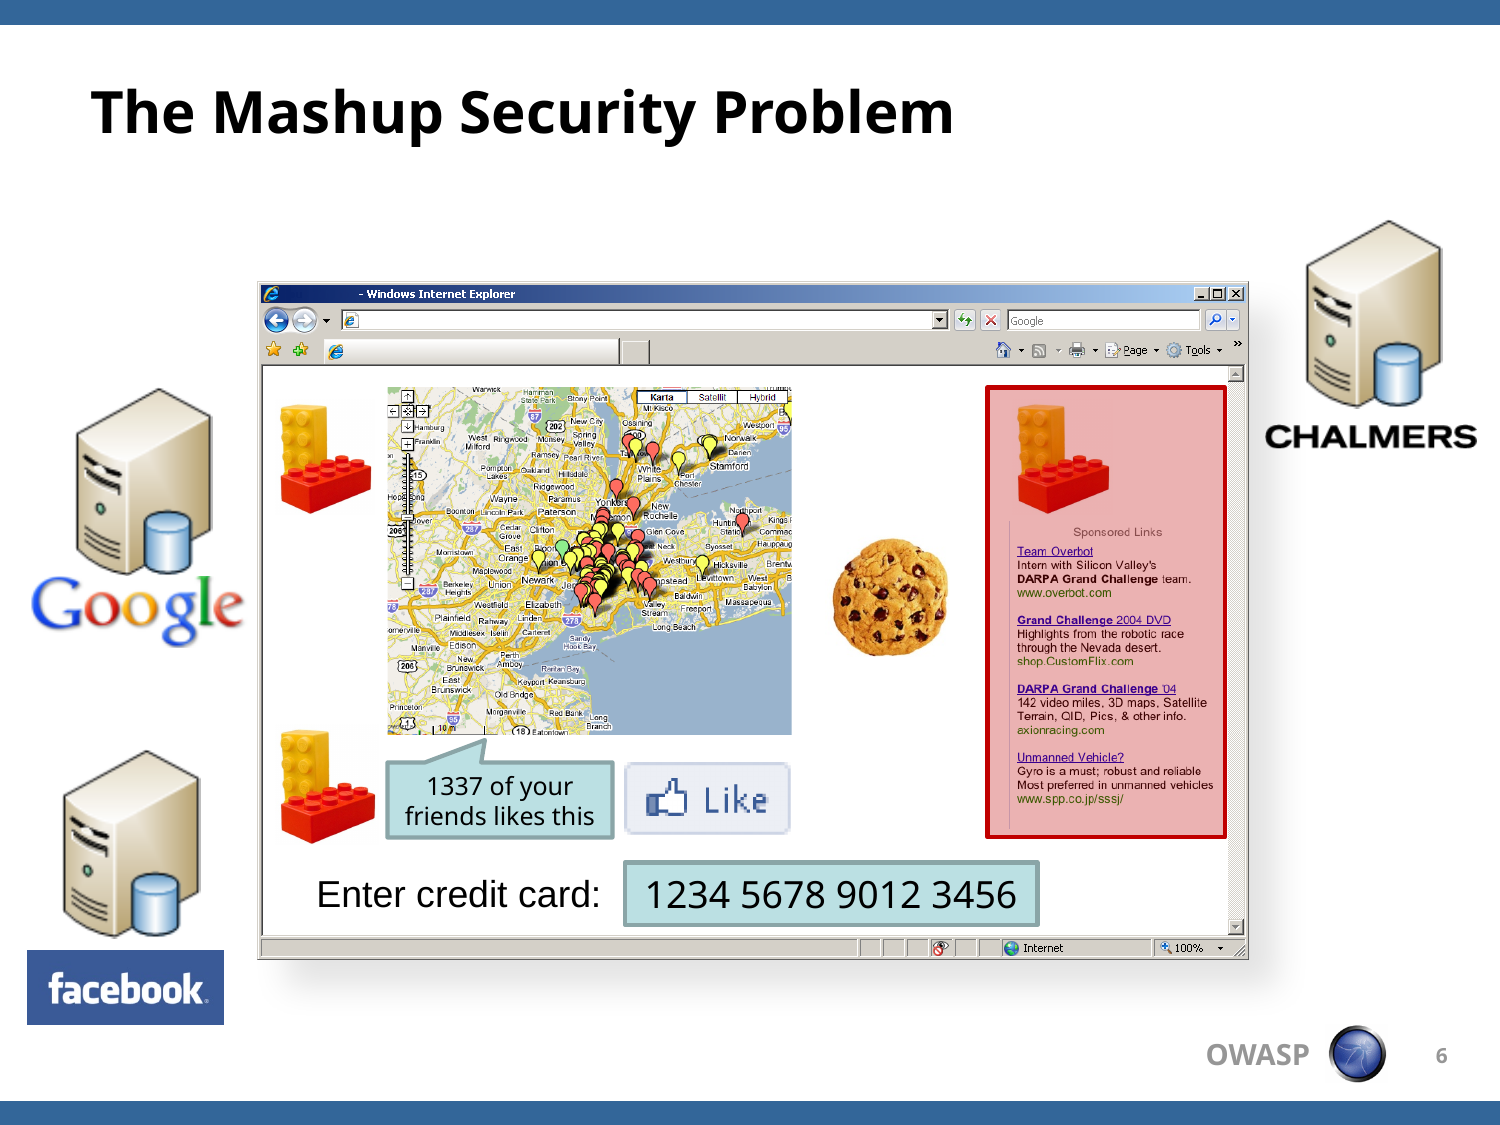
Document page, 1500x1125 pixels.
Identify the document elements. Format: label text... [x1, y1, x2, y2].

slide_number 6 [1408, 1034, 1476, 1073]
picture [1265, 424, 1477, 451]
picture [1325, 1024, 1388, 1083]
picture [257, 280, 1249, 960]
picture [26, 950, 224, 1025]
picture [62, 749, 201, 940]
picture [1304, 219, 1444, 410]
title The Mashup Security Problem [74, 44, 1426, 176]
picture [27, 387, 252, 648]
